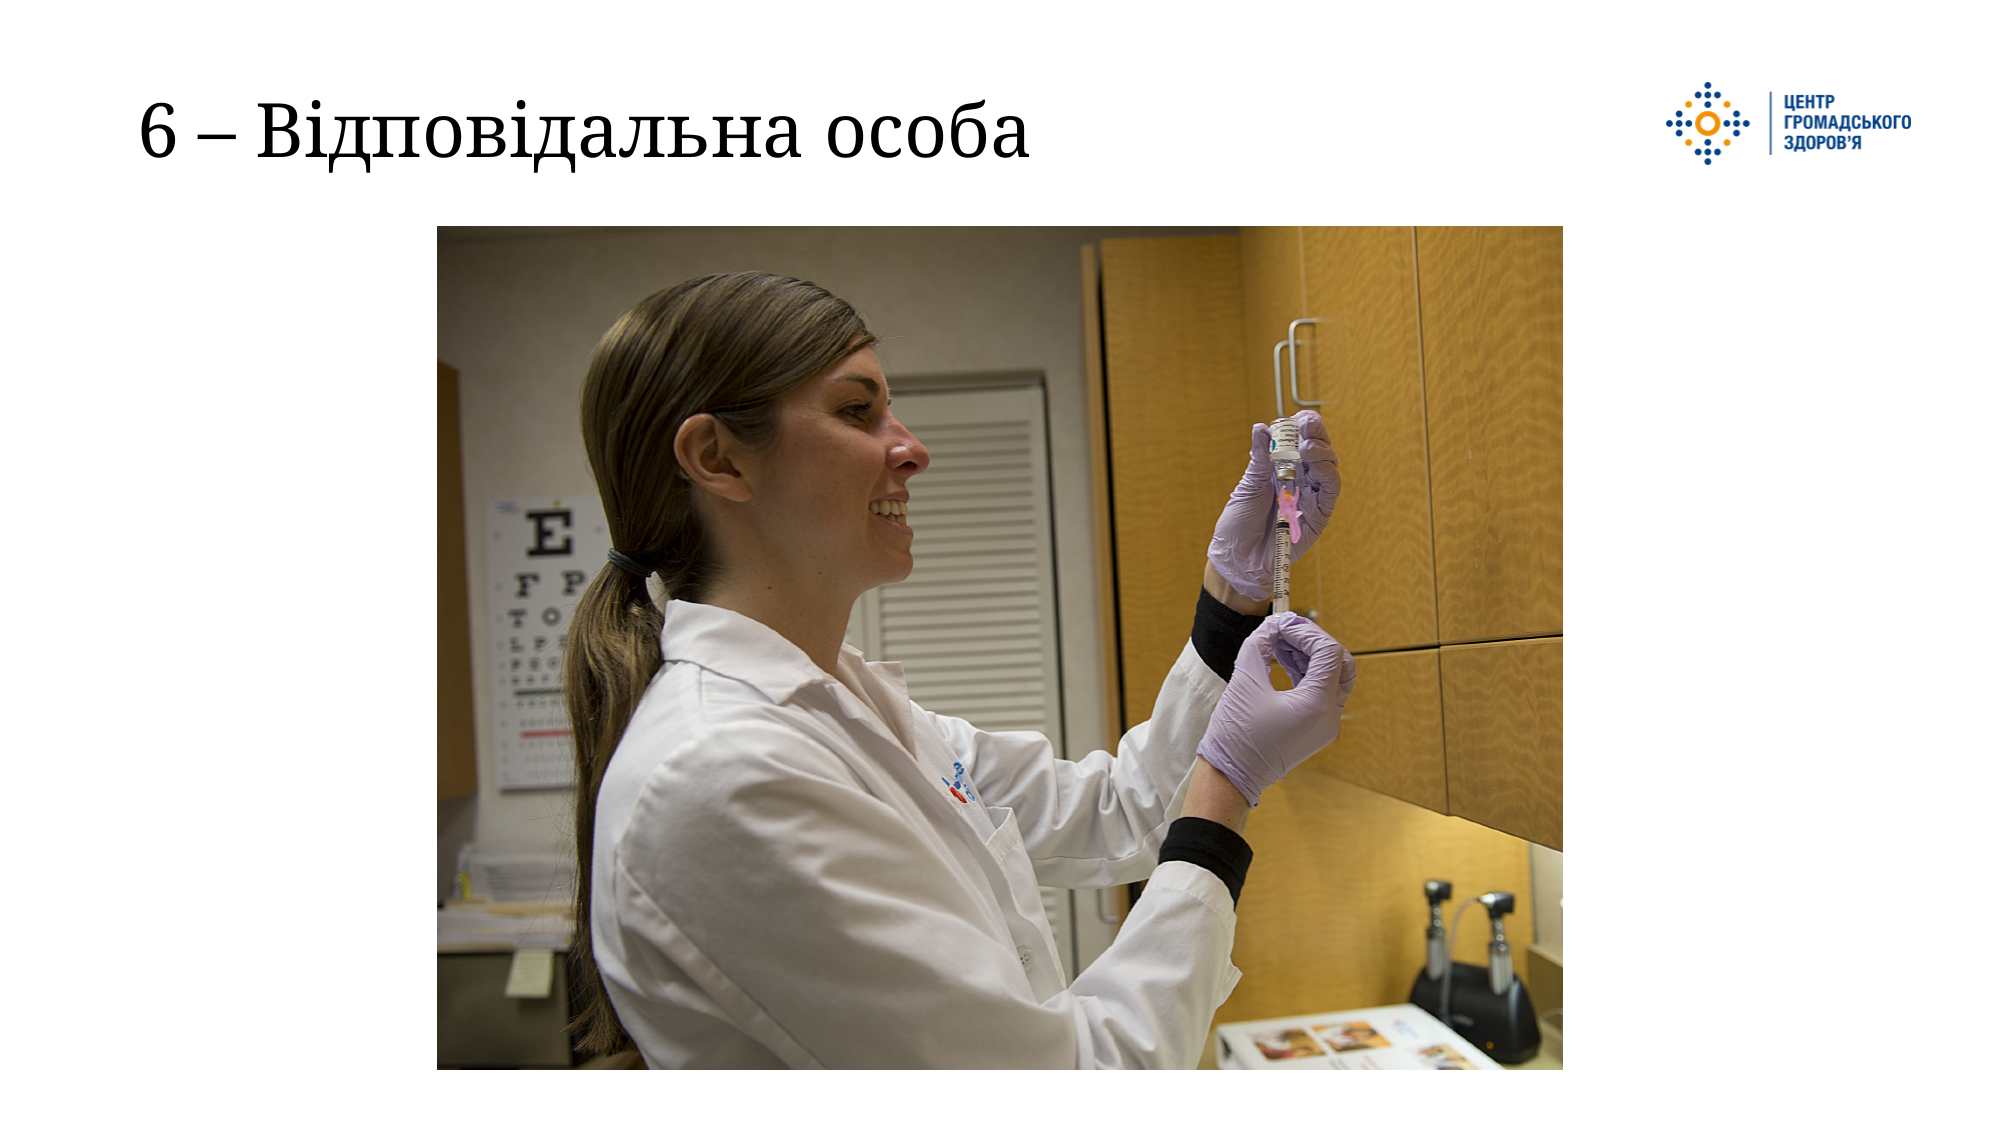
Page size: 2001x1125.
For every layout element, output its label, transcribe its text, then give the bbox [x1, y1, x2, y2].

picture [1666, 82, 1911, 165]
picture [437, 226, 1563, 1070]
text_box 6 – Відповідальна особа [121, 54, 1436, 201]
